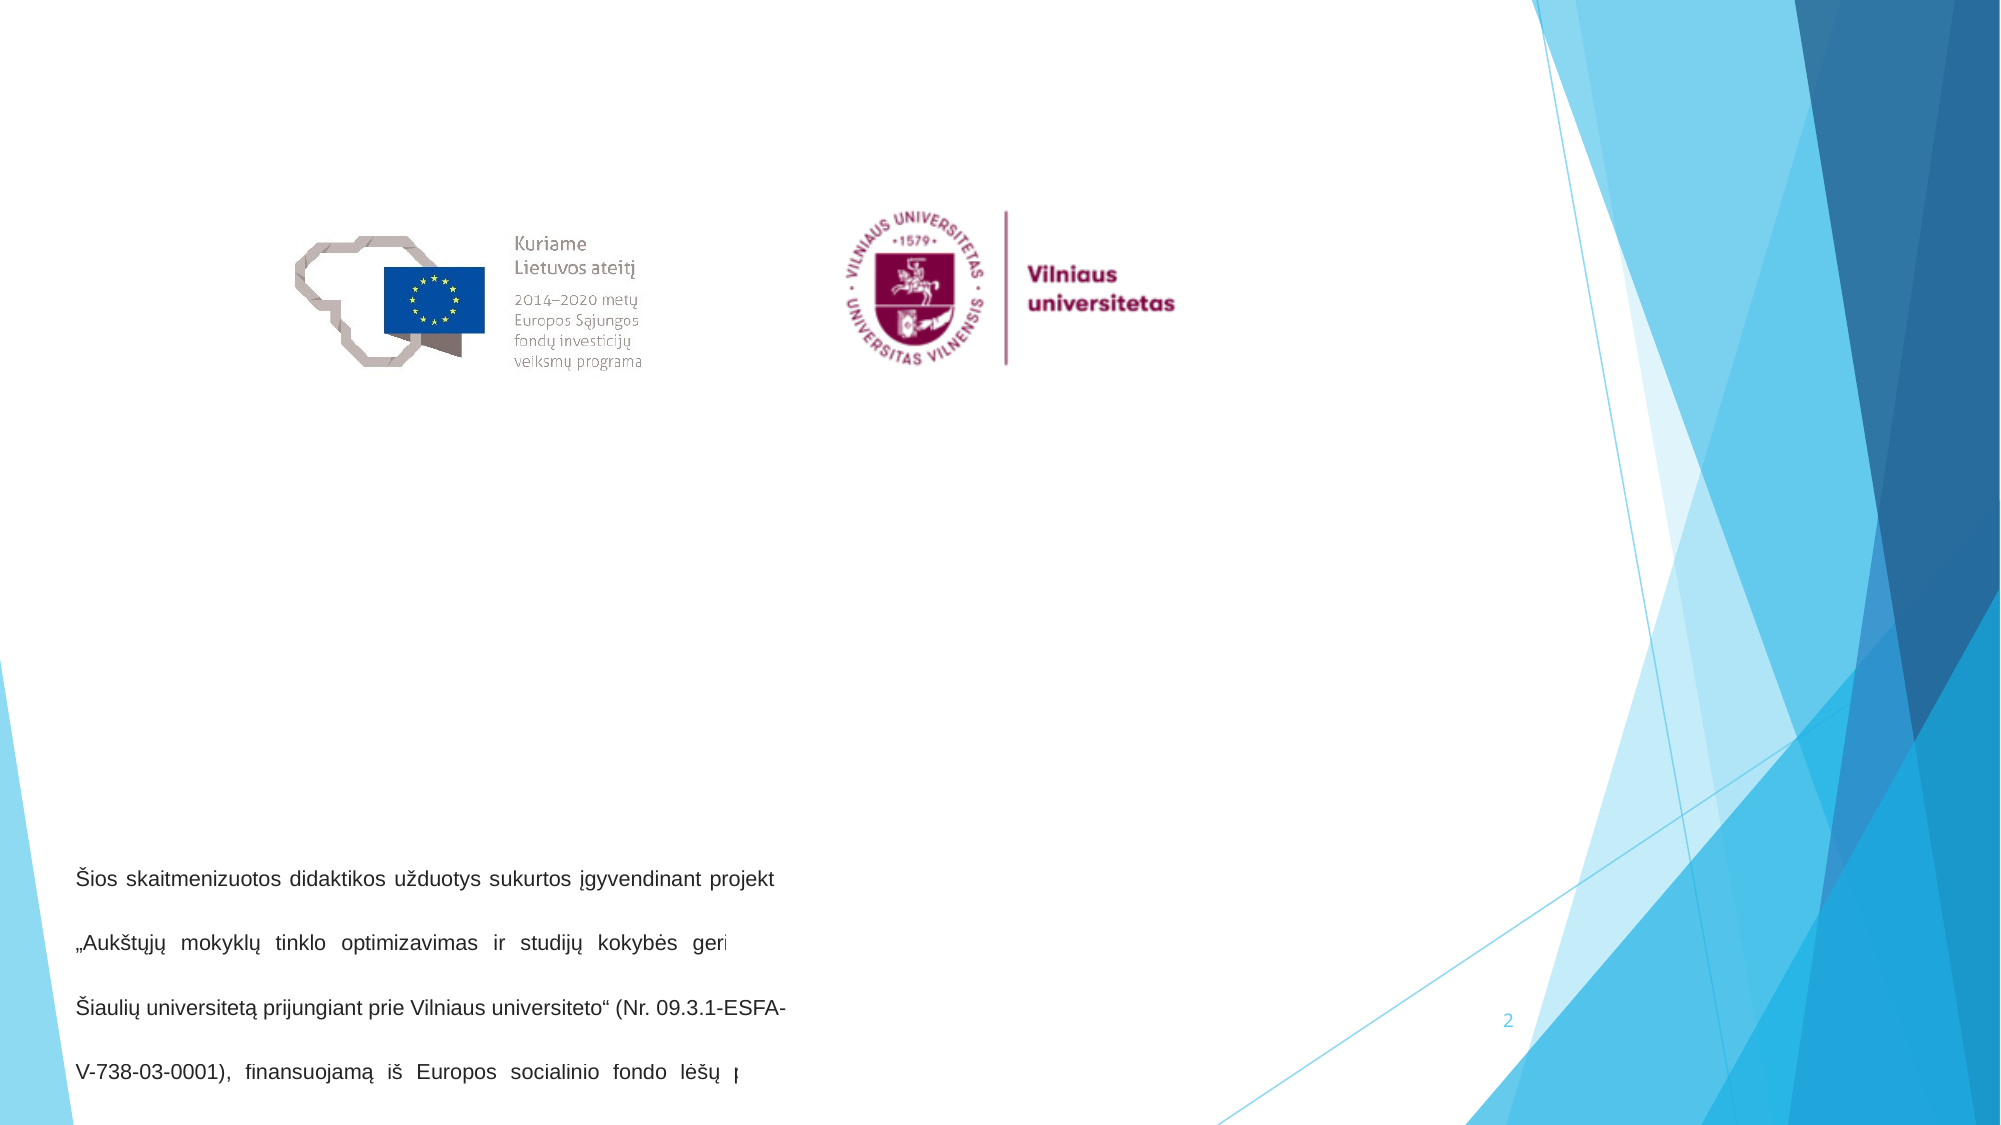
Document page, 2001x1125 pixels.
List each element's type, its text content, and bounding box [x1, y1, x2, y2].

slide_number 2 [1494, 1003, 1522, 1040]
picture [829, 196, 1194, 381]
list Šios skaitmenizuotos didaktikos užduotys sukurtos įgyvendinant projektą „Aukštųjų mokyklų tinklo optimizavimas ir studijų kokybės gerinimas Šiaulių universitetą prijungiant prie Vilniaus universiteto“ (Nr. 09.3.1-ESFA-V-738-03-0001), finansuojamą iš Europos socialinio fondo lėšų pagal 2014–2020 metų Europos Sąjungos fondų investicijų veiksmų programos 9 prioriteto „Visuomenės švietimas ir žmogiškųjų išteklių potencialo didinimas“ įgyvendinimo priemonę Nr. 09.3.1-ESFA-V-738 „Aukštųjų mokyklų tinklo tobulinimas“. Užduotys skirtos pedagogo profesinės kvalifikacijos siekiantiems būsimiesiems mokytojams - pedagogikos kaip pagrindinės arba kaip gretutinės studijų krypties studentams, taip pat pedagoginių profesinių studijų studentams, studijuojantiems dalyko didaktiką. Autorė - lekt. Diana Sroda Projekto vykdytojas: Vilniaus \universitetas, 2022-2023. [68, 422, 1479, 1060]
picture [236, 187, 699, 419]
